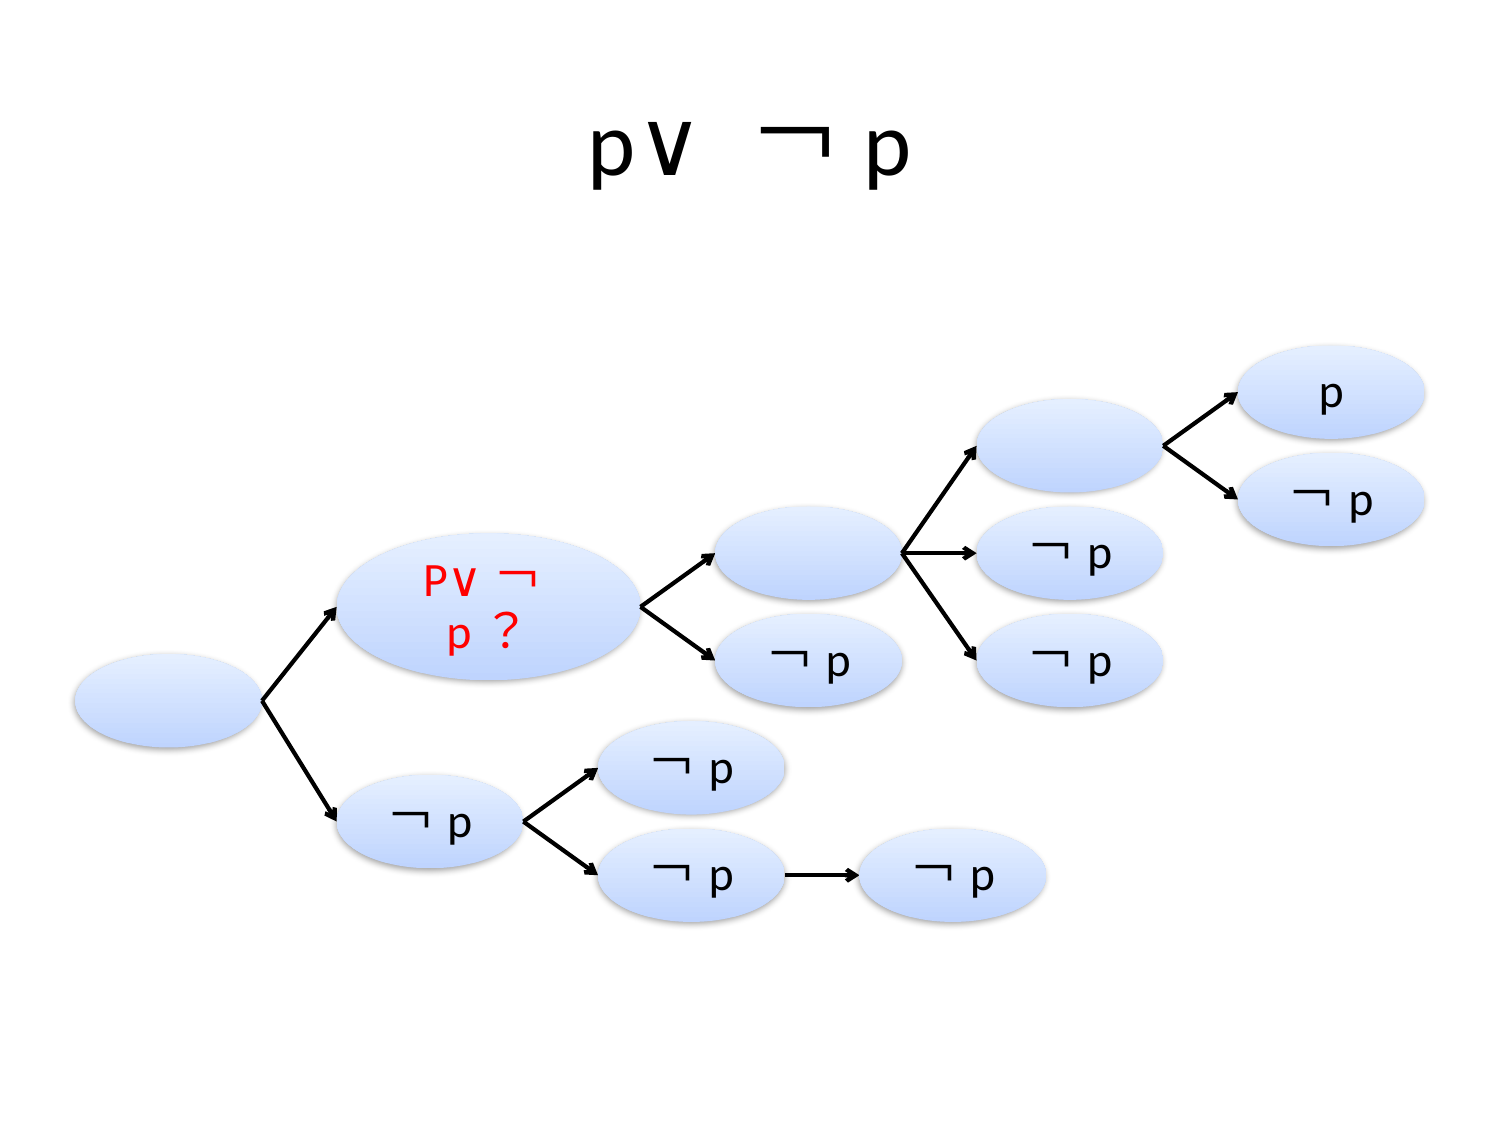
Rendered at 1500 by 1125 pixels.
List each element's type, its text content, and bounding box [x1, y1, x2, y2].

title p∨￢p [75, 45, 1425, 233]
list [74, 262, 1426, 1006]
